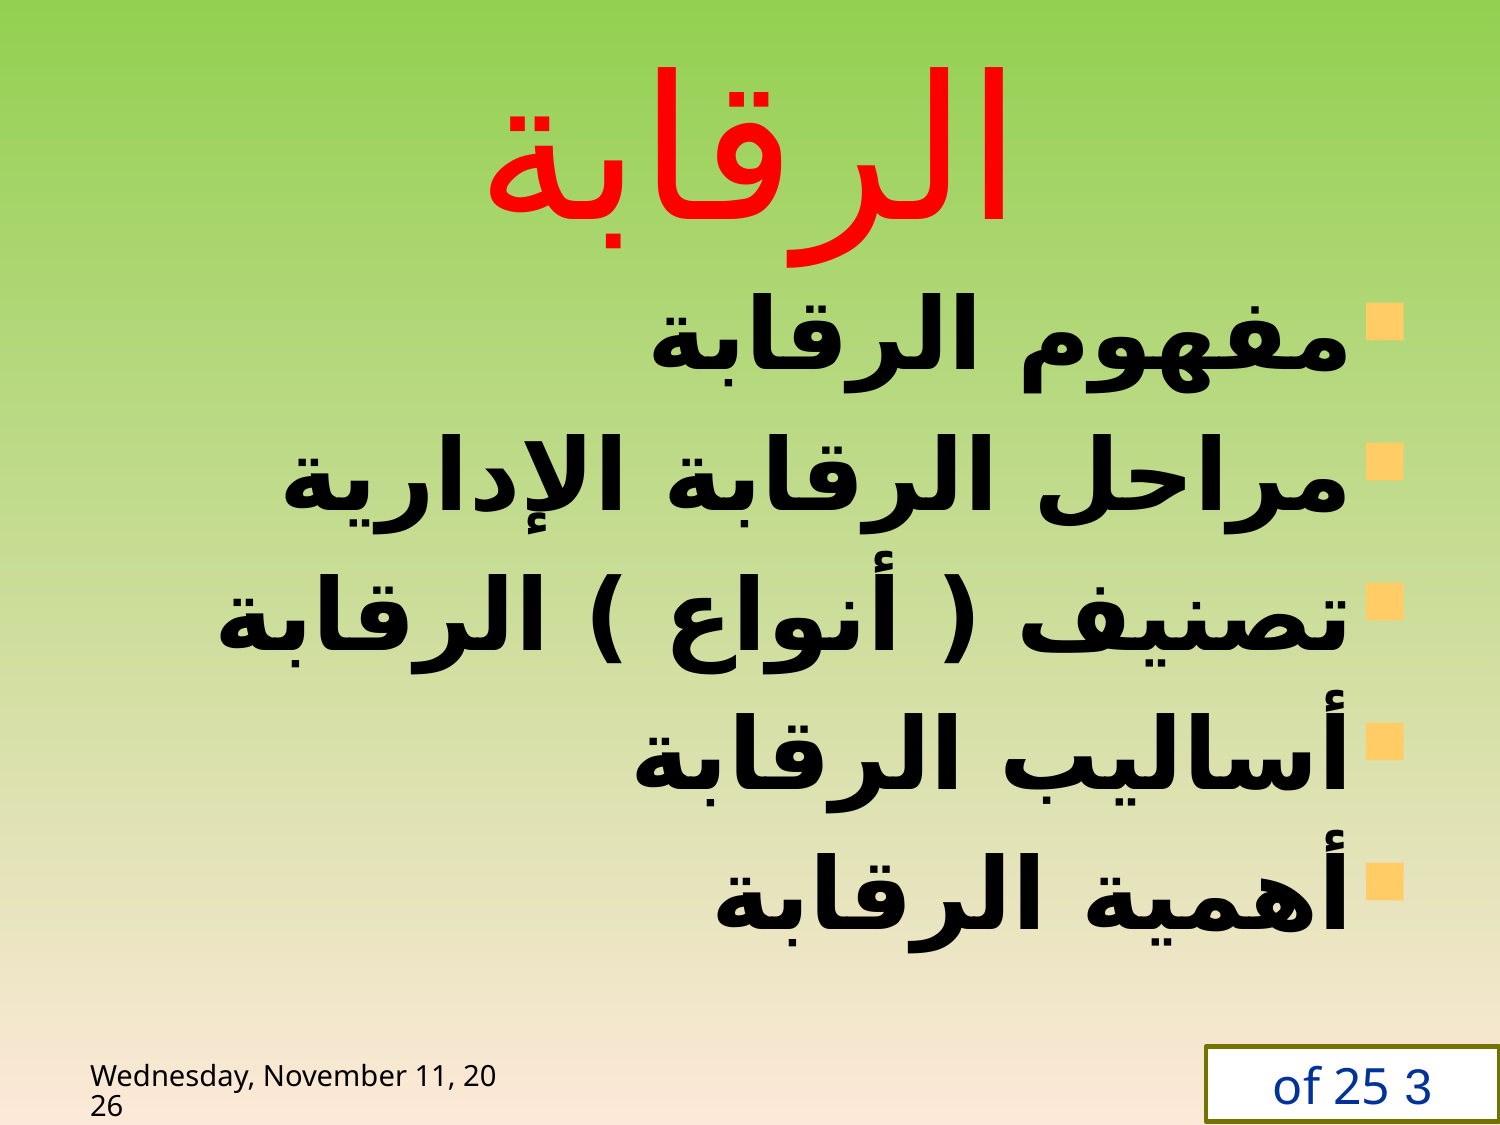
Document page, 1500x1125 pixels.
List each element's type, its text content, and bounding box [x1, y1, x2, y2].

list مفهوم الرقابة مراحل الرقابة الإدارية تصنيف ( أنواع ) الرقابة أساليب الرقابة أهمية الرقابة [74, 262, 1426, 1006]
title الرقابة [74, 45, 1426, 234]
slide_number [74, 1029, 514, 1106]
